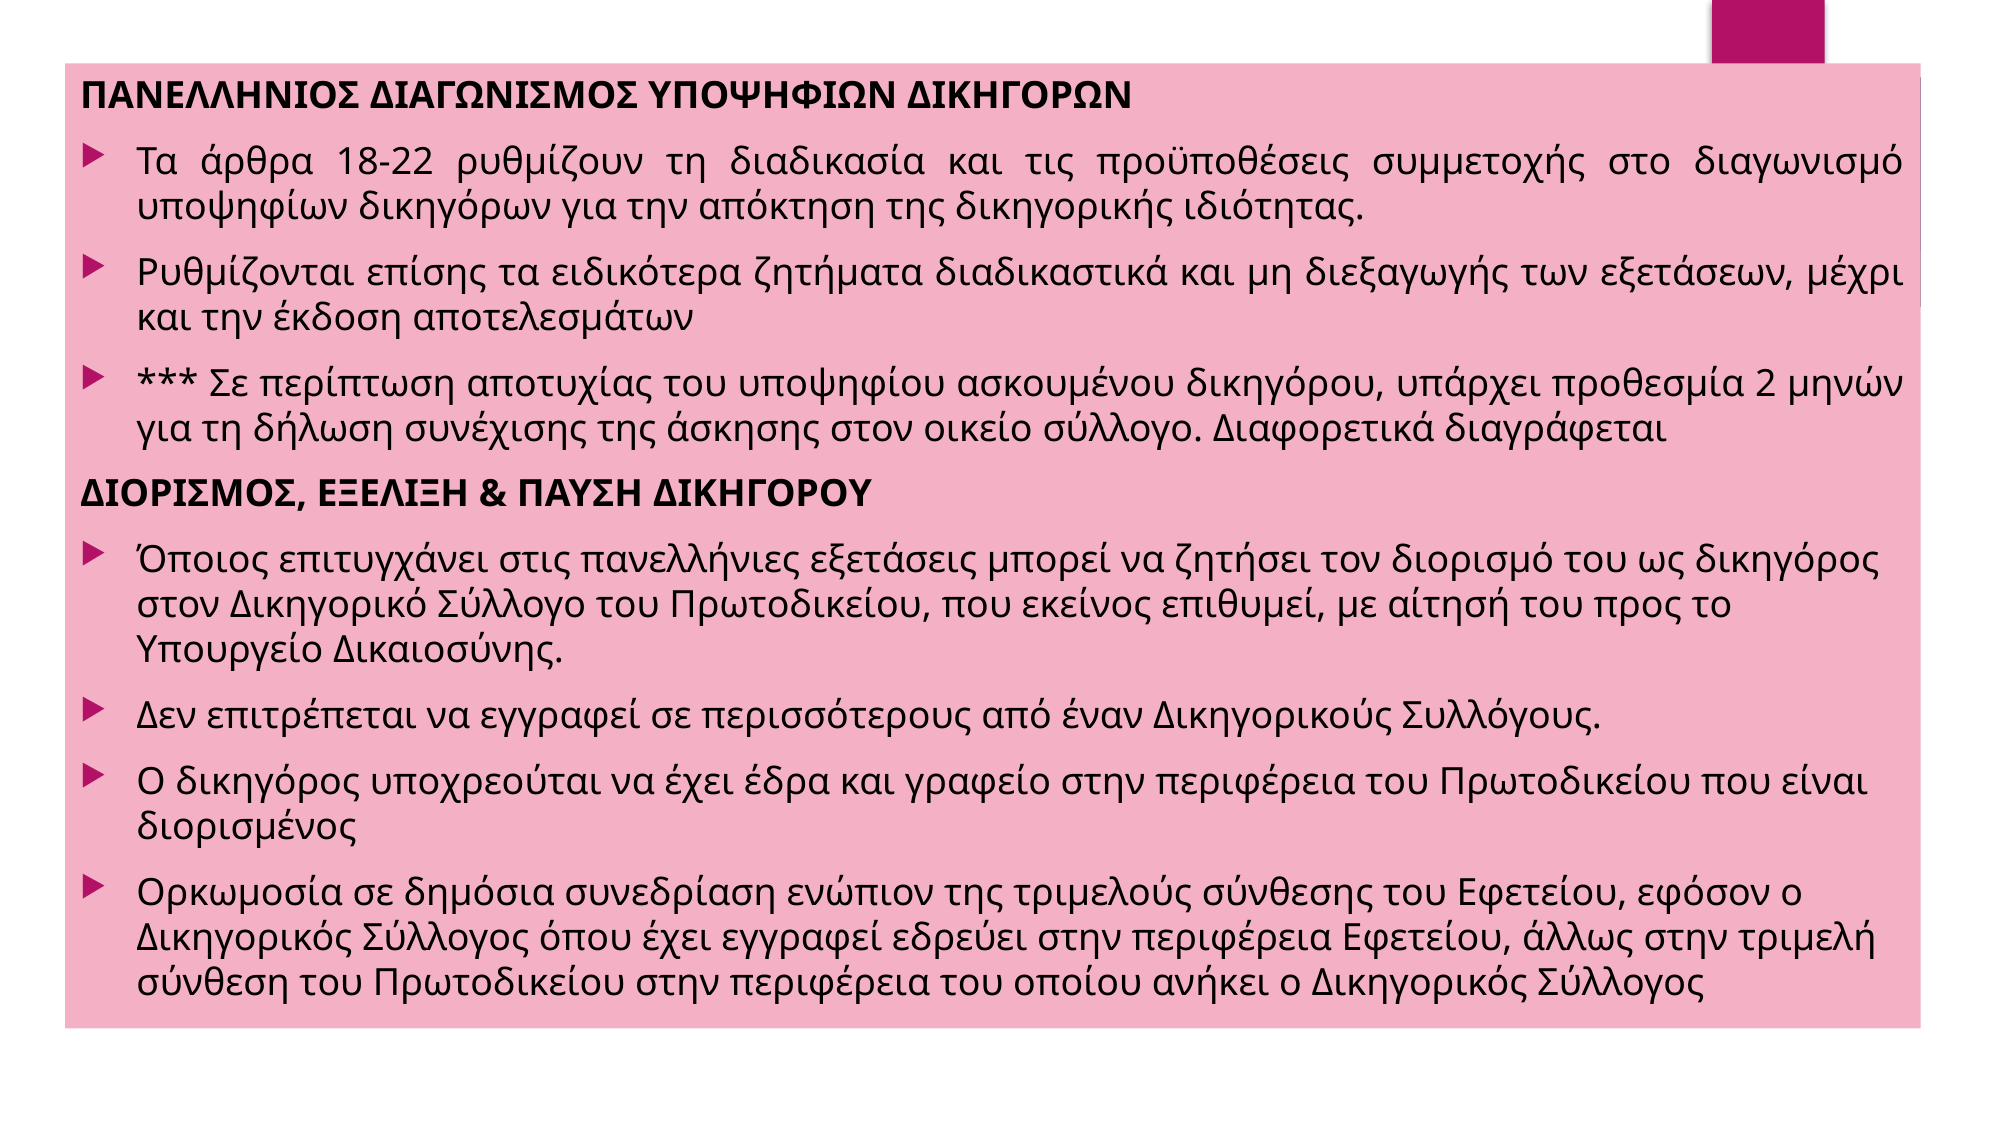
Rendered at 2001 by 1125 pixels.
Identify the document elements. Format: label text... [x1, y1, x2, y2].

list ΠΑΝΕΛΛΗΝΙΟΣ ΔΙΑΓΩΝΙΣΜΟΣ ΥΠΟΨΗΦΙΩΝ ΔΙΚΗΓΟΡΩΝ Τα άρθρα 18-22 ρυθμίζουν τη διαδικασία και τις προϋποθέσεις συμμετοχής στο διαγωνισμό υποψηφίων δικηγόρων για την απόκτηση της δικηγορικής ιδιότητας. Ρυθμίζονται επίσης τα ειδικότερα ζητήματα διαδικαστικά και μη διεξαγωγής των εξετάσεων, μέχρι και την έκδοση αποτελεσμάτων *** Σε περίπτωση αποτυχίας του υποψηφίου ασκουμένου δικηγόρου, υπάρχει προθεσμία 2 μηνών για τη δήλωση συνέχισης της άσκησης στον οικείο σύλλογο. Διαφορετικά διαγράφεται ΔΙΟΡΙΣΜΟΣ, ΕΞΕΛΙΞΗ & ΠΑΥΣΗ ΔΙΚΗΓΟΡΟΥ Όποιος επιτυγχάνει στις πανελλήνιες εξετάσεις μπορεί να ζητήσει τον διορισμό του ως δικηγόρος στον Δικηγορικό Σύλλογο του Πρωτοδικείου, που εκείνος επιθυμεί, με αίτησή του προς το Υπουργείο Δικαιοσύνης. Δεν επιτρέπεται να εγγραφεί σε περισσότερους από έναν Δικηγορικούς Συλλόγους. Ο δικηγόρος υποχρεούται να έχει έδρα και γραφείο στην περιφέρεια του Πρωτοδικείου που είναι διορισμένος Ορκωμοσία σε δημόσια συνεδρίαση ενώπιον της τριμελούς σύνθεσης του Εφετείου, εφόσον ο Δικηγορικός Σύλλογος όπου έχει εγγραφεί εδρεύει στην περιφέρεια Εφετείου, άλλως στην τριμελή σύνθεση του Πρωτοδικείου στην περιφέρεια του οποίου ανήκει ο Δικηγορικός Σύλλογος [65, 63, 1921, 1029]
